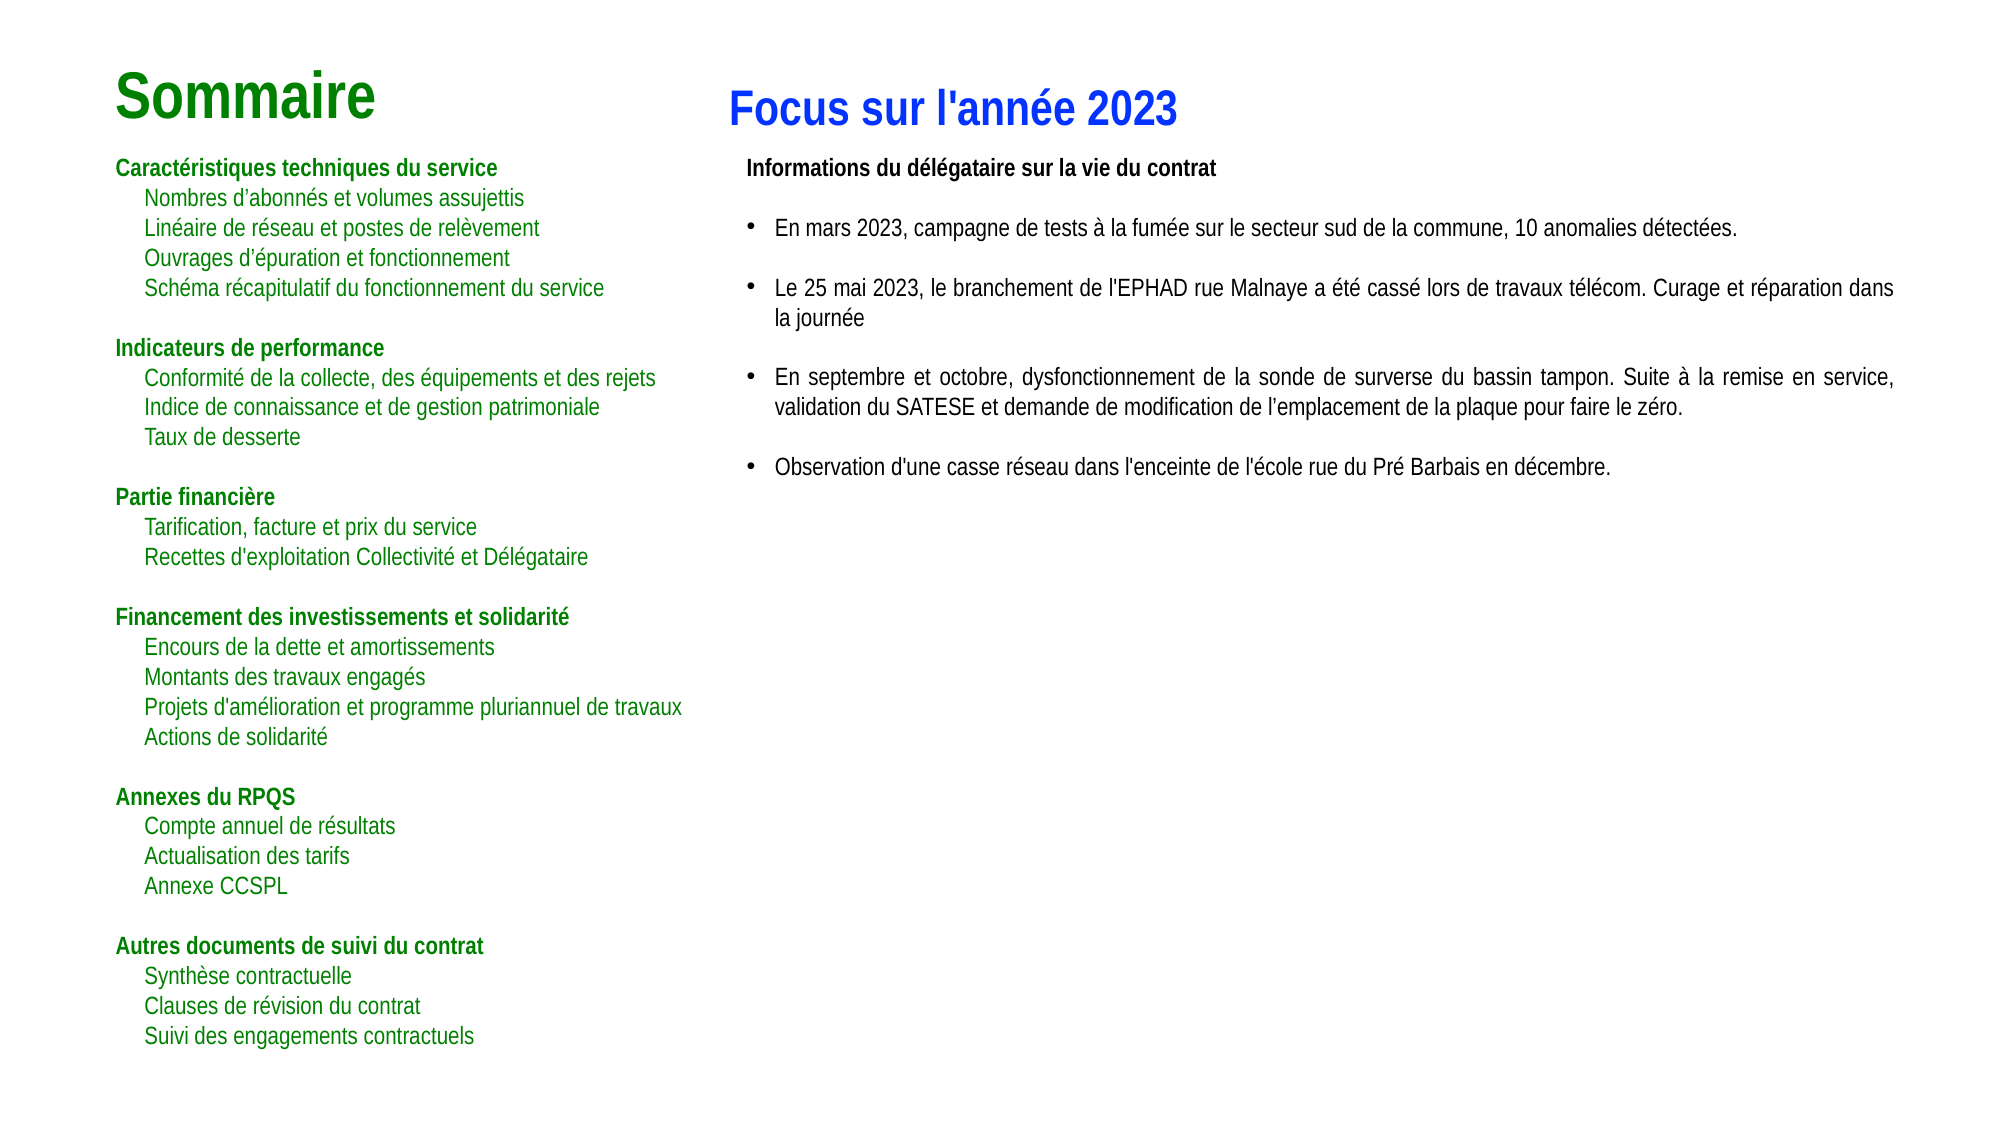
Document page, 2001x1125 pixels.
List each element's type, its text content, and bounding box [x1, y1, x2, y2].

title Sommaire [100, 52, 746, 140]
text_box Focus sur l'année 2023 [714, 75, 1933, 144]
text_box Informations du délégataire sur la vie du contrat En mars 2023, campagne de tests à la fumée sur le secteur sud de la commune, 10 anomalies détectées. Le 25 mai 2023, le branchement de l'EPHAD rue Malnaye a été cassé lors de travaux télécom. Curage et réparation dans la journée En septembre et octobre, dysfonctionnement de la sonde de surverse du bassin tampon. Suite à la remise en service, validation du SATESE et demande de modification de l’emplacement de la plaque pour faire le zéro. Observation d'une casse réseau dans l'enceinte de l'école rue du Pré Barbais en décembre. [731, 143, 1913, 1076]
list Caractéristiques techniques du service Nombres d’abonnés et volumes assujettis Linéaire de réseau et postes de relèvement Ouvrages d’épuration et fonctionnement Schéma récapitulatif du fonctionnement du service Indicateurs de performance Conformité de la collecte, des équipements et des rejets Indice de connaissance et de gestion patrimoniale Taux de desserte Partie financière Tarification, facture et prix du service Recettes d'exploitation Collectivité et Délégataire Financement des investissements et solidarité Encours de la dette et amortissements Montants des travaux engagés Projets d'amélioration et programme pluriannuel de travaux Actions de solidarité Annexes du RPQS Compte annuel de résultats Actualisation des tarifs Annexe CCSPL Autres documents de suivi du contrat Synthèse contractuelle Clauses de révision du contrat Suivi des engagements contractuels [100, 143, 731, 1076]
